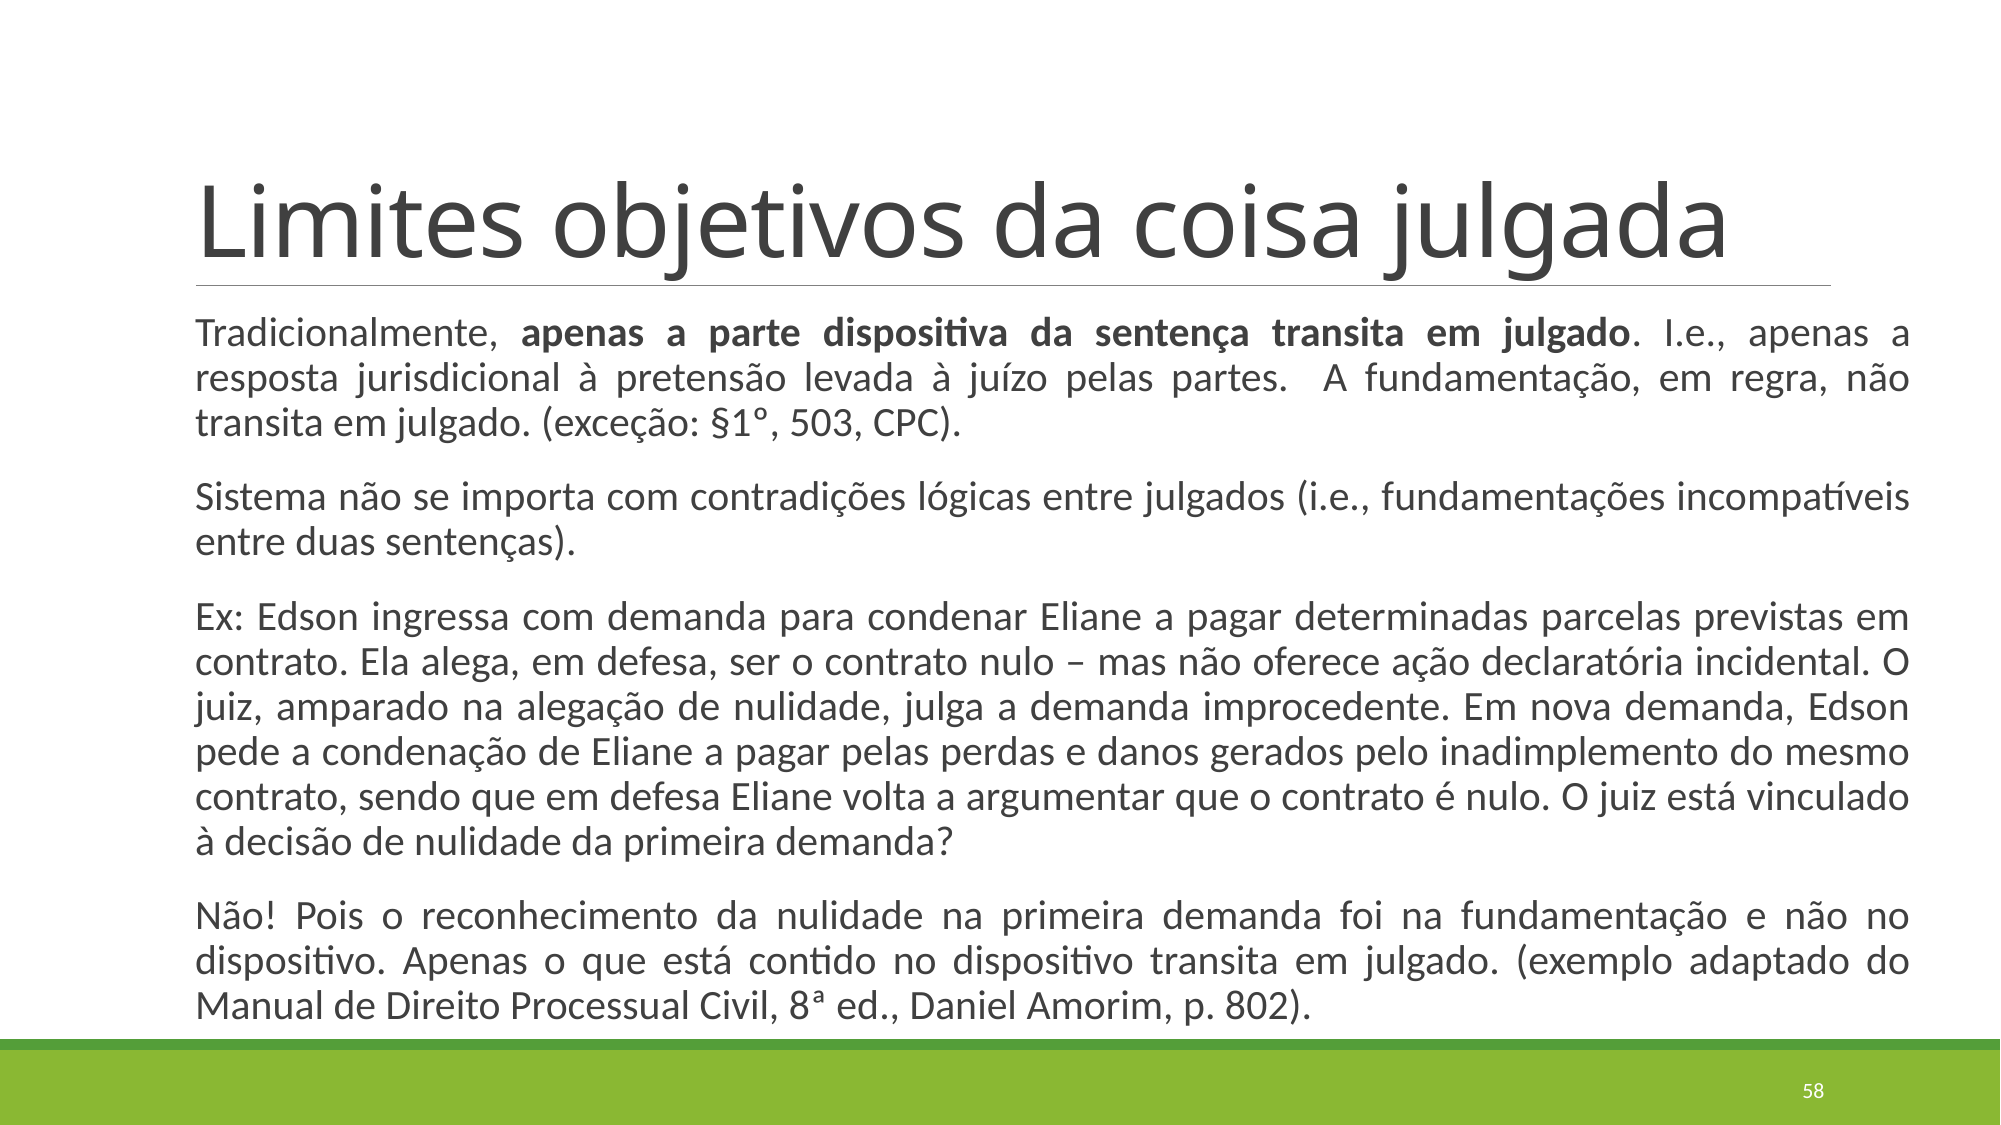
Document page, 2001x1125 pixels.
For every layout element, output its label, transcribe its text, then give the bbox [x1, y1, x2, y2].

list Tradicionalmente, apenas a parte dispositiva da sentença transita em julgado. I.e., apenas a resposta jurisdicional à pretensão levada à juízo pelas partes. A fundamentação, em regra, não transita em julgado. (exceção: §1º, 503, CPC). Sistema não se importa com contradições lógicas entre julgados (i.e., fundamentações incompatíveis entre duas sentenças). Ex: Edson ingressa com demanda para condenar Eliane a pagar determinadas parcelas previstas em contrato. Ela alega, em defesa, ser o contrato nulo – mas não oferece ação declaratória incidental. O juiz, amparado na alegação de nulidade, julga a demanda improcedente. Em nova demanda, Edson pede a condenação de Eliane a pagar pelas perdas e danos gerados pelo inadimplemento do mesmo contrato, sendo que em defesa Eliane volta a argumentar que o contrato é nulo. O juiz está vinculado à decisão de nulidade da primeira demanda? Não! Pois o reconhecimento da nulidade na primeira demanda foi na fundamentação e não no dispositivo. Apenas o que está contido no dispositivo transita em julgado. (exemplo adaptado do Manual de Direito Processual Civil, 8ª ed., Daniel Amorim, p. 802). [180, 302, 1912, 1045]
title Limites objetivos da coisa julgada [180, 47, 1830, 285]
slide_number 58 [1624, 1059, 1840, 1120]
